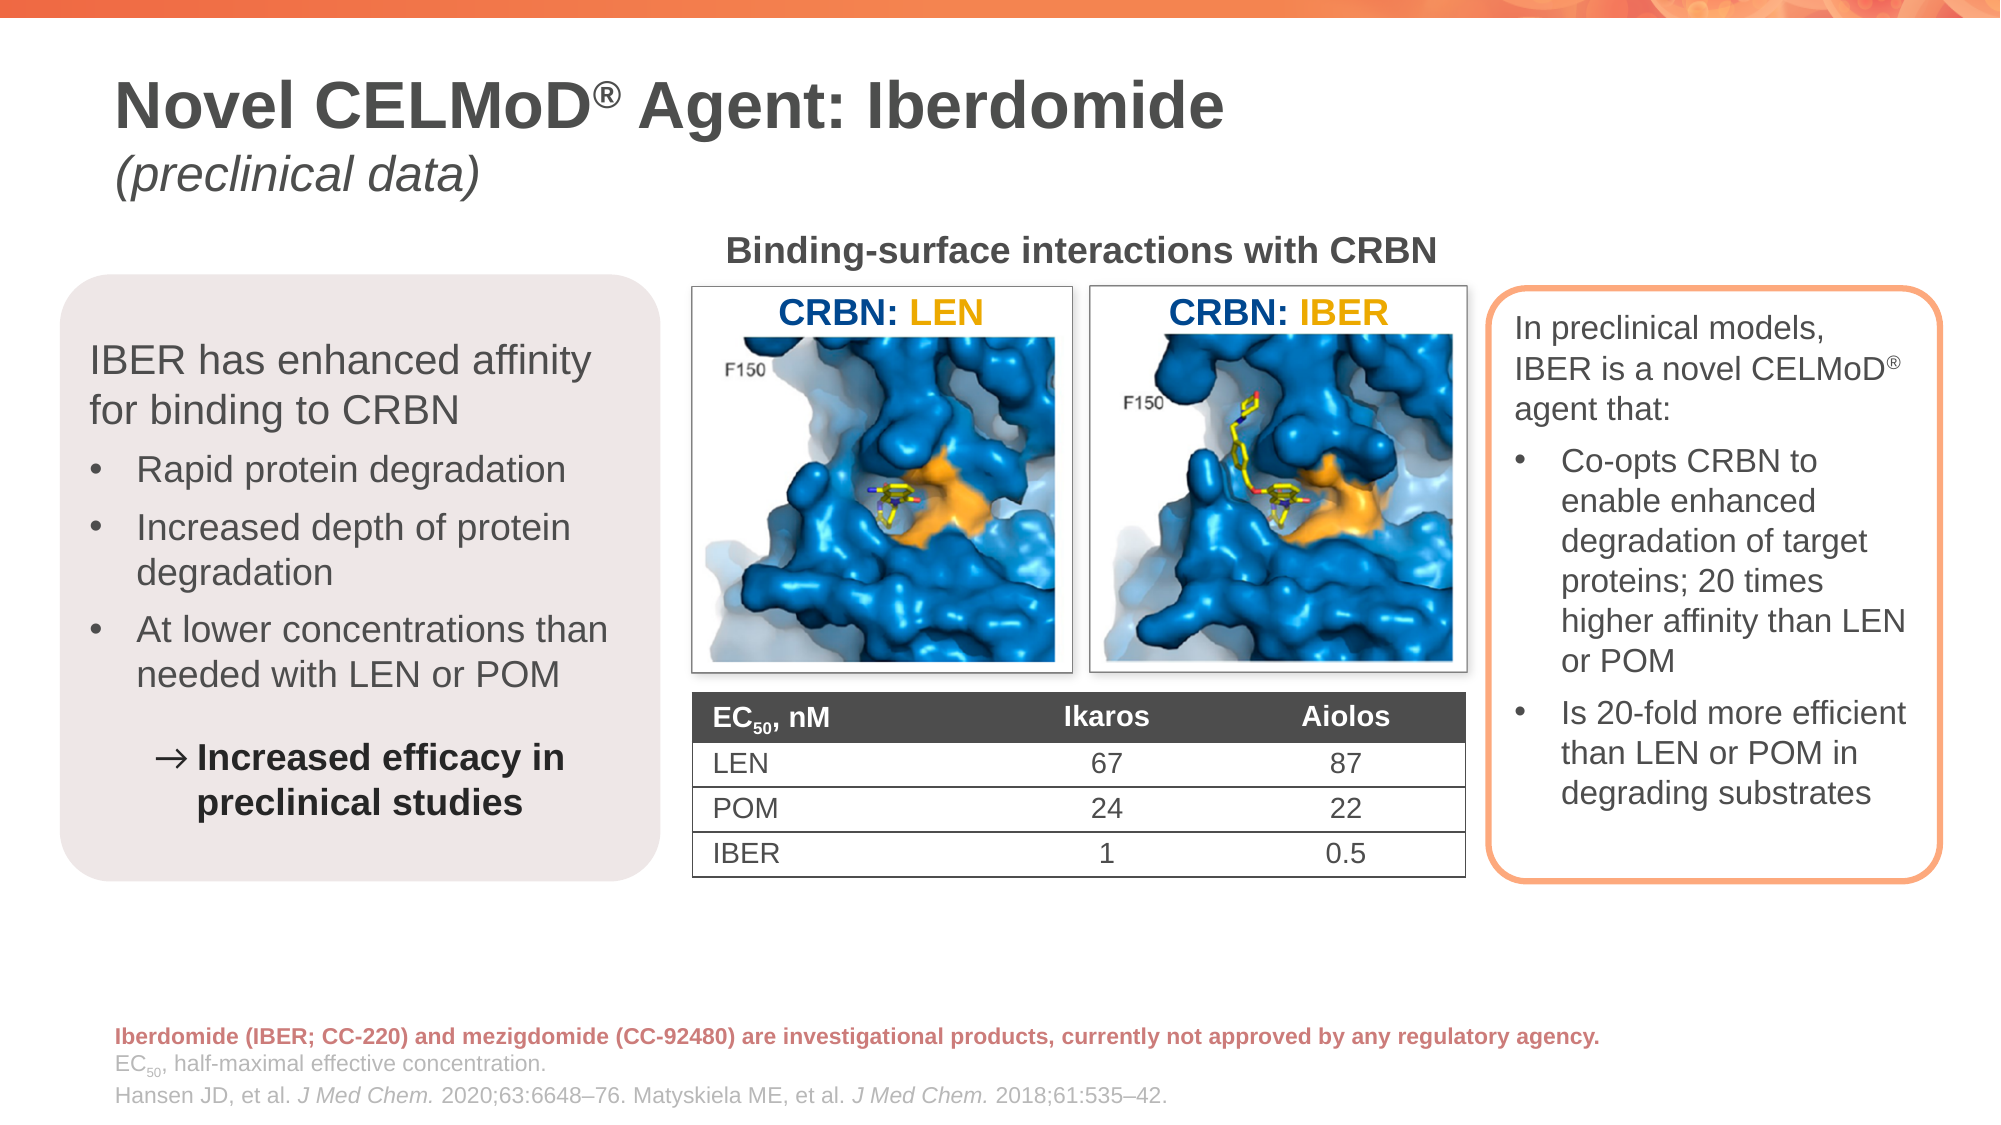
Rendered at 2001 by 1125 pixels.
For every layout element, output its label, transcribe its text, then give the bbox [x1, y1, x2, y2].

table_cell 67 [988, 743, 1227, 786]
table_header EC50, nM [693, 694, 988, 741]
text_box In preclinical models, IBER is a novel CELMoD® agent that: Co-opts CRBN to enable enhanced degradation of target proteins; 20 times higher affinity than LEN or POM Is 20-fold more efficient than LEN or POM in degrading substrates [1488, 288, 1940, 882]
title Novel CELMoD® Agent: Iberdomide (preclinical data) [99, 34, 1863, 229]
table_header Aiolos [1227, 694, 1465, 741]
table_cell LEN [693, 743, 988, 786]
table_cell 22 [1227, 788, 1465, 831]
text_box Binding-surface interactions with CRBN [685, 218, 1479, 274]
text_box IBER has enhanced affinity for binding to CRBN Rapid protein degradation Increased depth of protein degradation At lower concentrations than needed with LEN or POM → Increased efficacy in preclinical studies [59, 274, 661, 882]
table_cell 1 [988, 833, 1227, 876]
footer Iberdomide (IBER; CC-220) and mezigdomide (CC-92480) are investigational products, currently not approved by any regulatory agency. EC50, half-maximal effective concentration. Hansen JD, et al. J Med Chem. 2020;63:6648–76. Matyskiela ME, et al. J Med Chem. 2018;61:535–42. [99, 1042, 1863, 1116]
table_header Ikaros [988, 694, 1227, 741]
picture [680, 274, 1484, 690]
table_cell 0.5 [1227, 833, 1465, 876]
table_cell 24 [988, 788, 1227, 831]
picture [0, 0, 2000, 18]
table_cell POM [693, 788, 988, 831]
table_cell IBER [693, 833, 988, 876]
table_cell 87 [1227, 743, 1465, 786]
